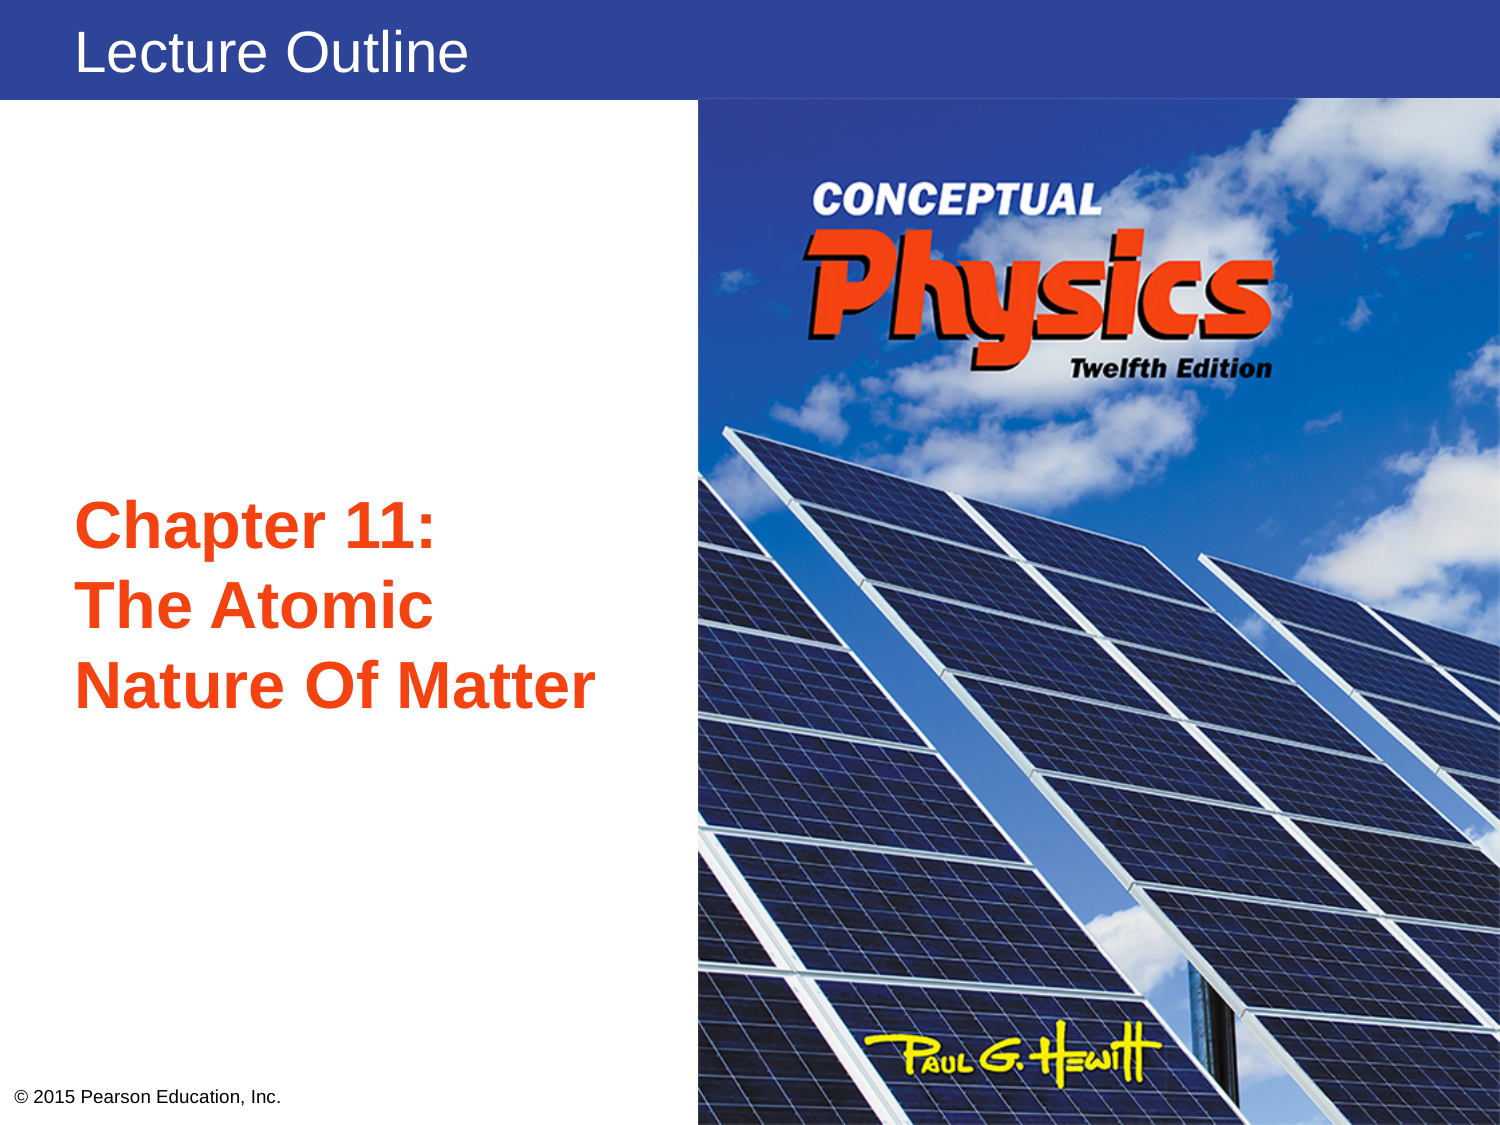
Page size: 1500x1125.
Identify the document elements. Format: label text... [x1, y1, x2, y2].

title Chapter 11: The Atomic Nature Of Matter [59, 474, 616, 732]
picture [698, 98, 1500, 1125]
footer © 2015 Pearson Education, Inc. [14, 1084, 900, 1115]
